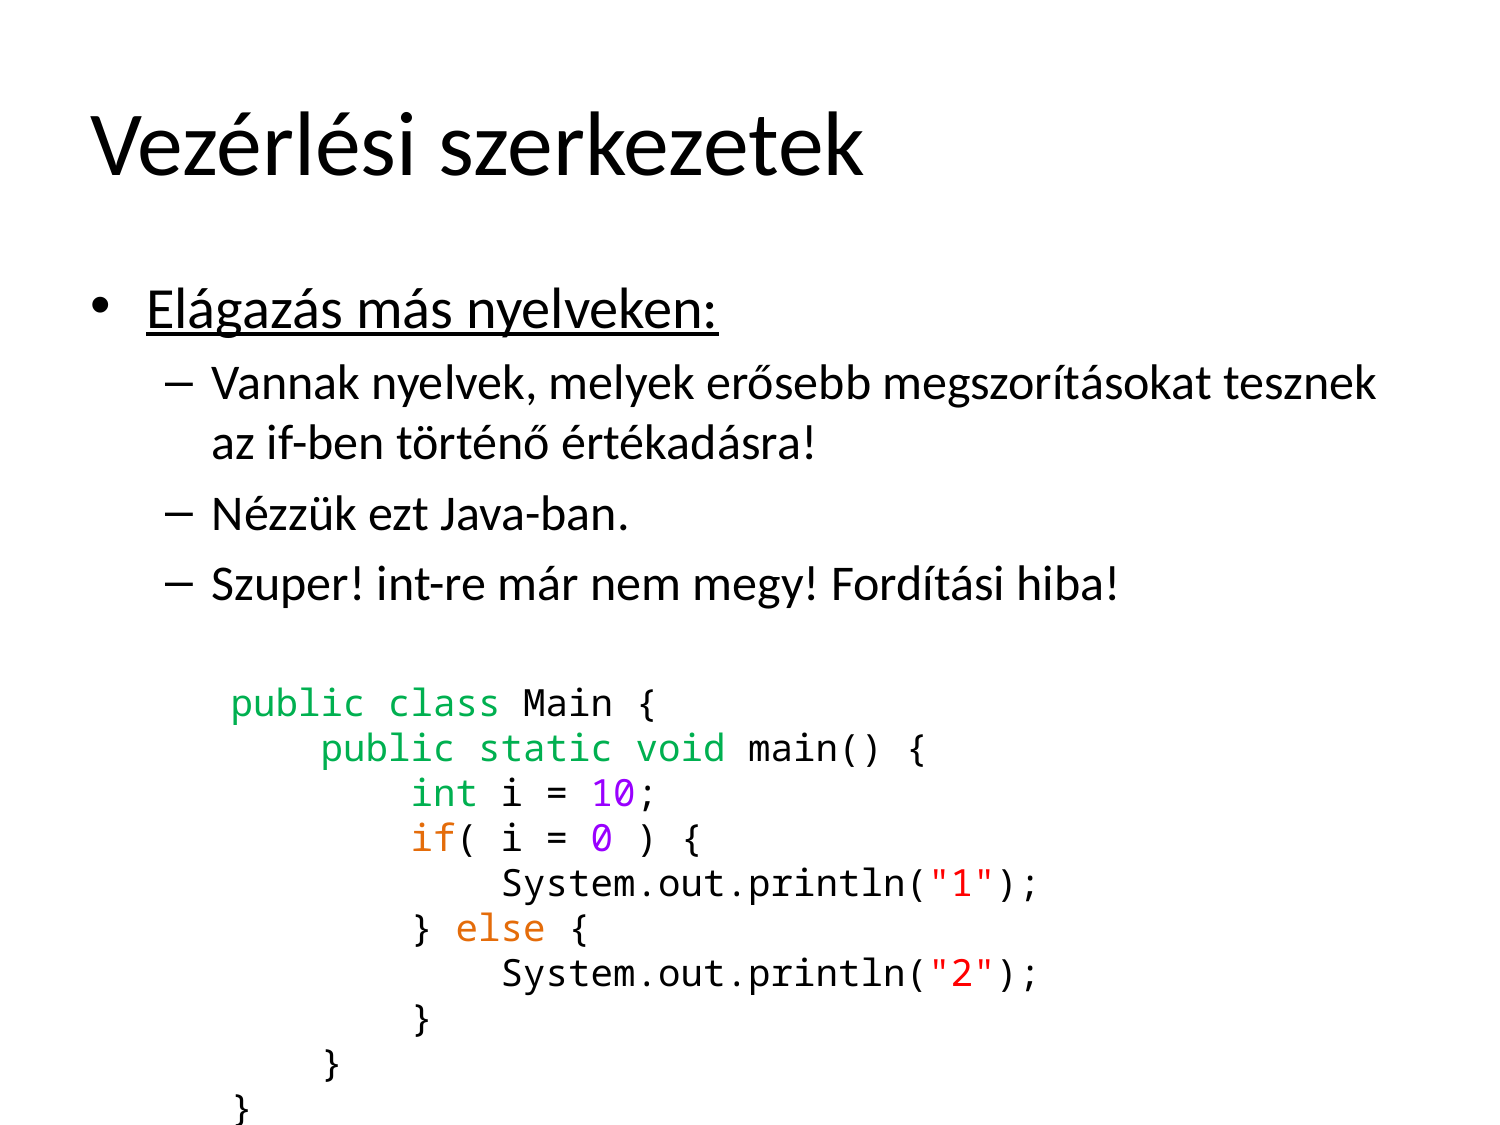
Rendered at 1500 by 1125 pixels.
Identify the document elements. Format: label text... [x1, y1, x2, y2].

title Vezérlési szerkezetek [74, 44, 1426, 233]
list Elágazás más nyelveken: Vannak nyelvek, melyek erősebb megszorításokat tesznek az if-ben történő értékadásra! Nézzük ezt Java-ban. Szuper! int-re már nem megy! Fordítási hiba! public class Main { public static void main() { int i = 10; if( i = 0 ) { System.out.println("1"); } else { System.out.println("2"); } } } [74, 262, 1426, 1071]
